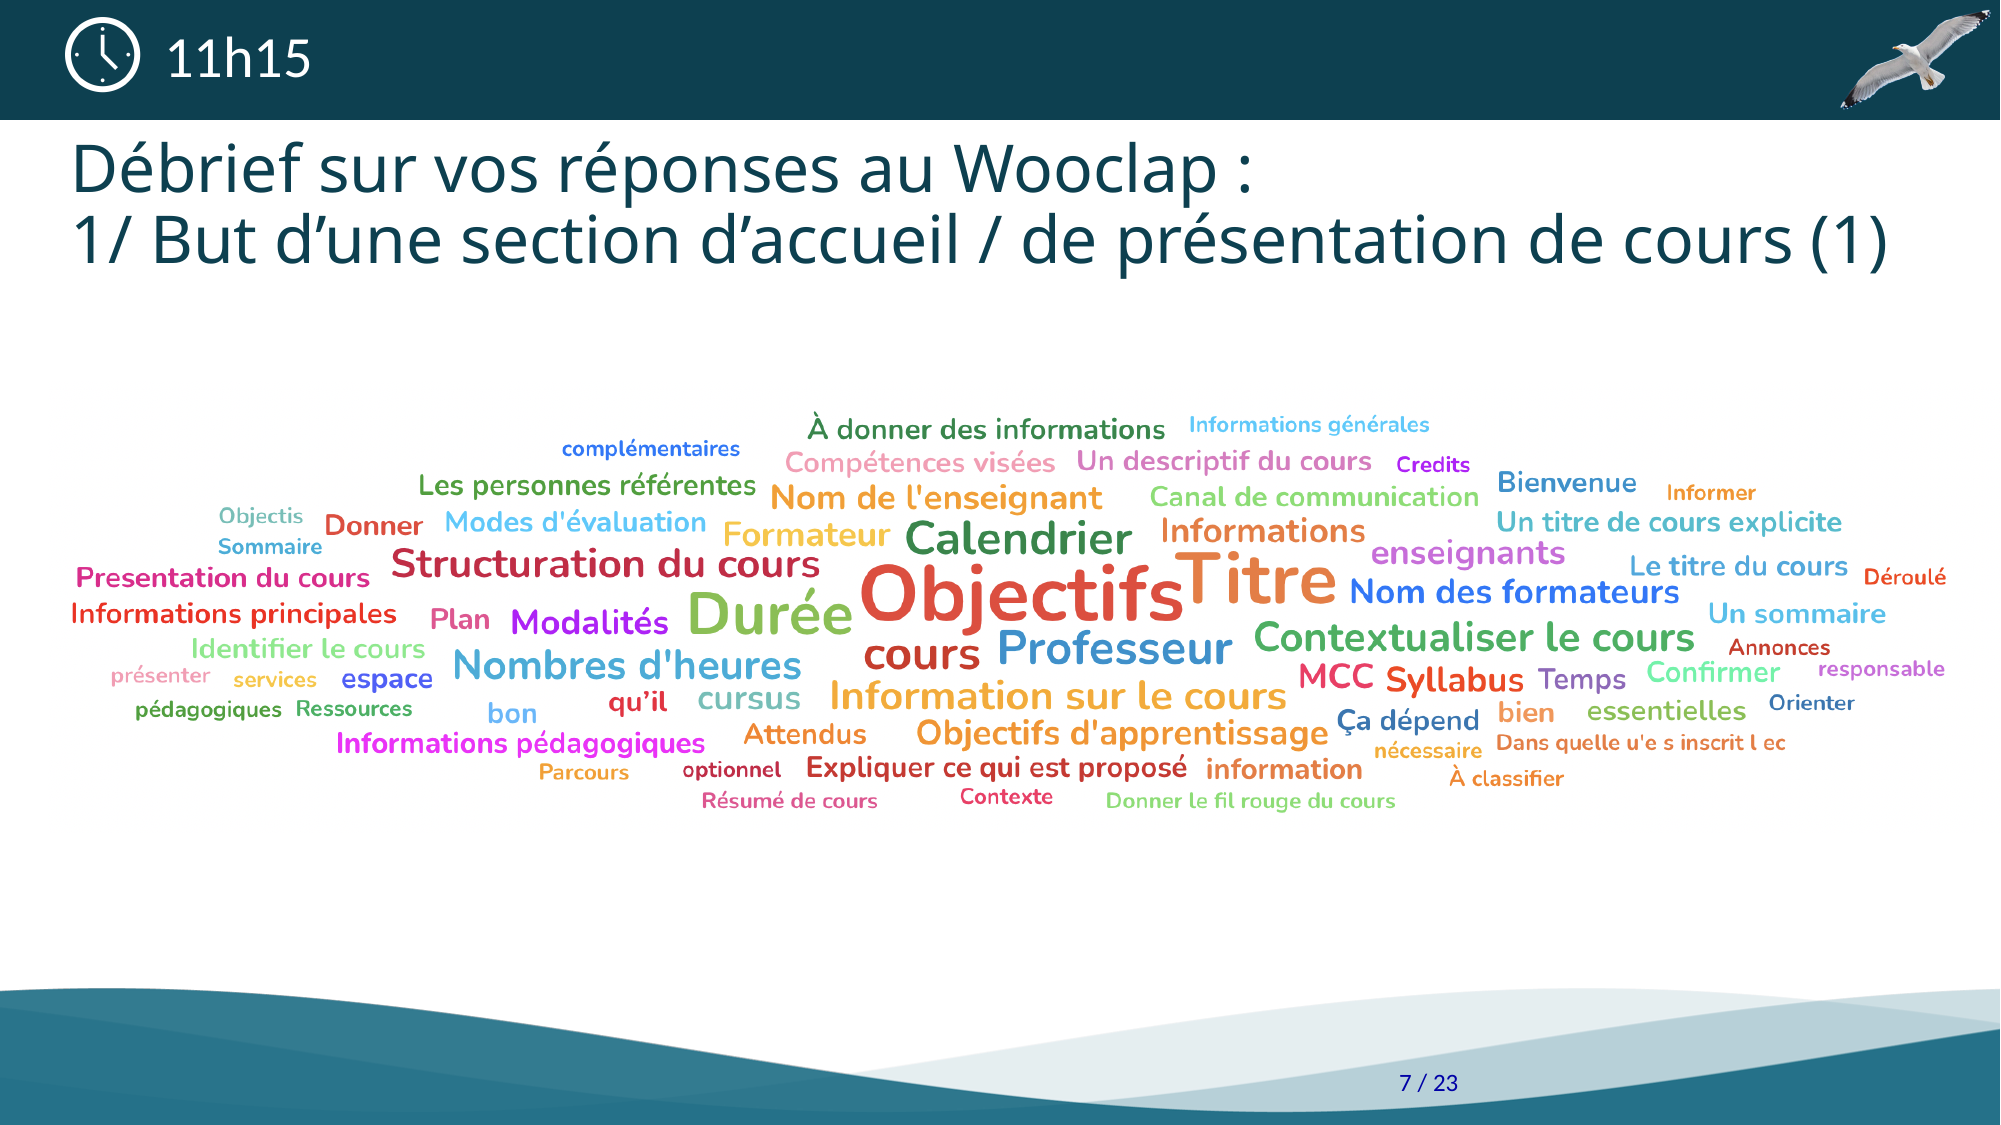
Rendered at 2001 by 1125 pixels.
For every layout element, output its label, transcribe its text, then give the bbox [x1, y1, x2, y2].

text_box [55, 7, 407, 102]
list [47, 381, 2000, 833]
picture [1820, 0, 2000, 120]
slide_number 7 / 23 [1023, 1051, 1474, 1112]
picture [0, 974, 2000, 1125]
title Débrief sur vos réponses au Wooclap : 1/ But d’une section d’accueil / de présentation de cours (1) [55, 120, 1945, 293]
